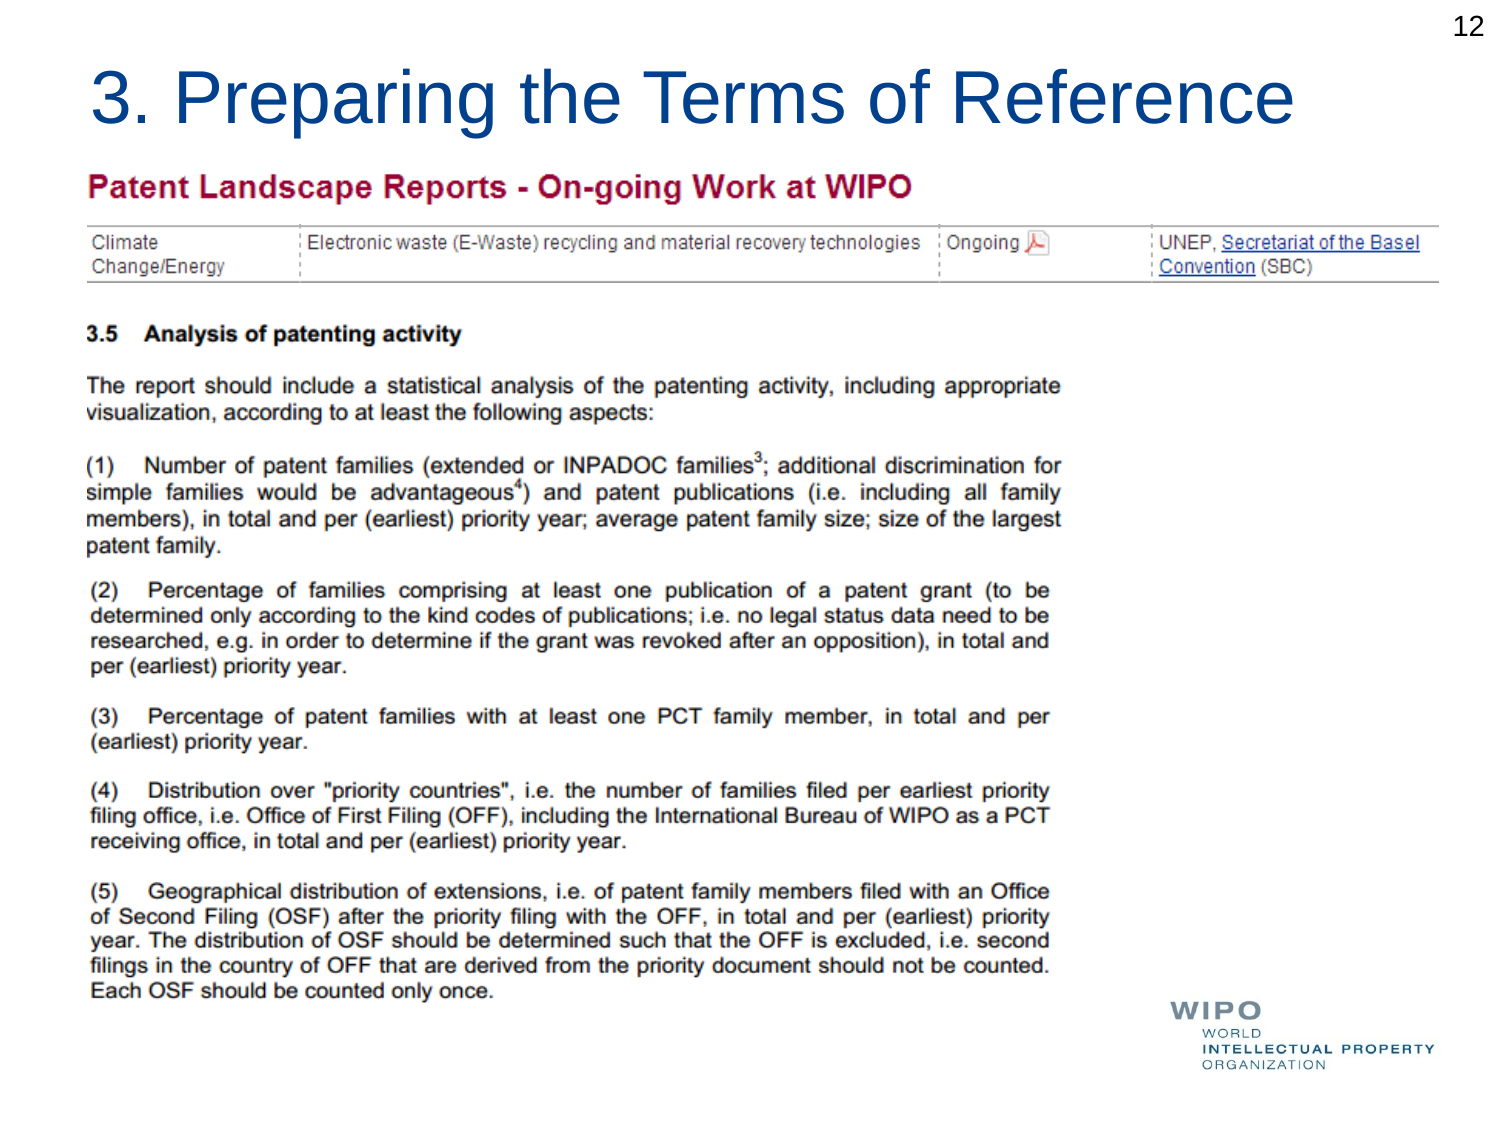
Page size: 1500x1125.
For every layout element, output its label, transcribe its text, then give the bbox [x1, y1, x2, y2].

slide_number 12 [1149, 0, 1500, 79]
title 3. Preparing the Terms of Reference [74, 0, 1426, 188]
picture [0, 0, 1500, 1125]
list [74, 149, 930, 216]
